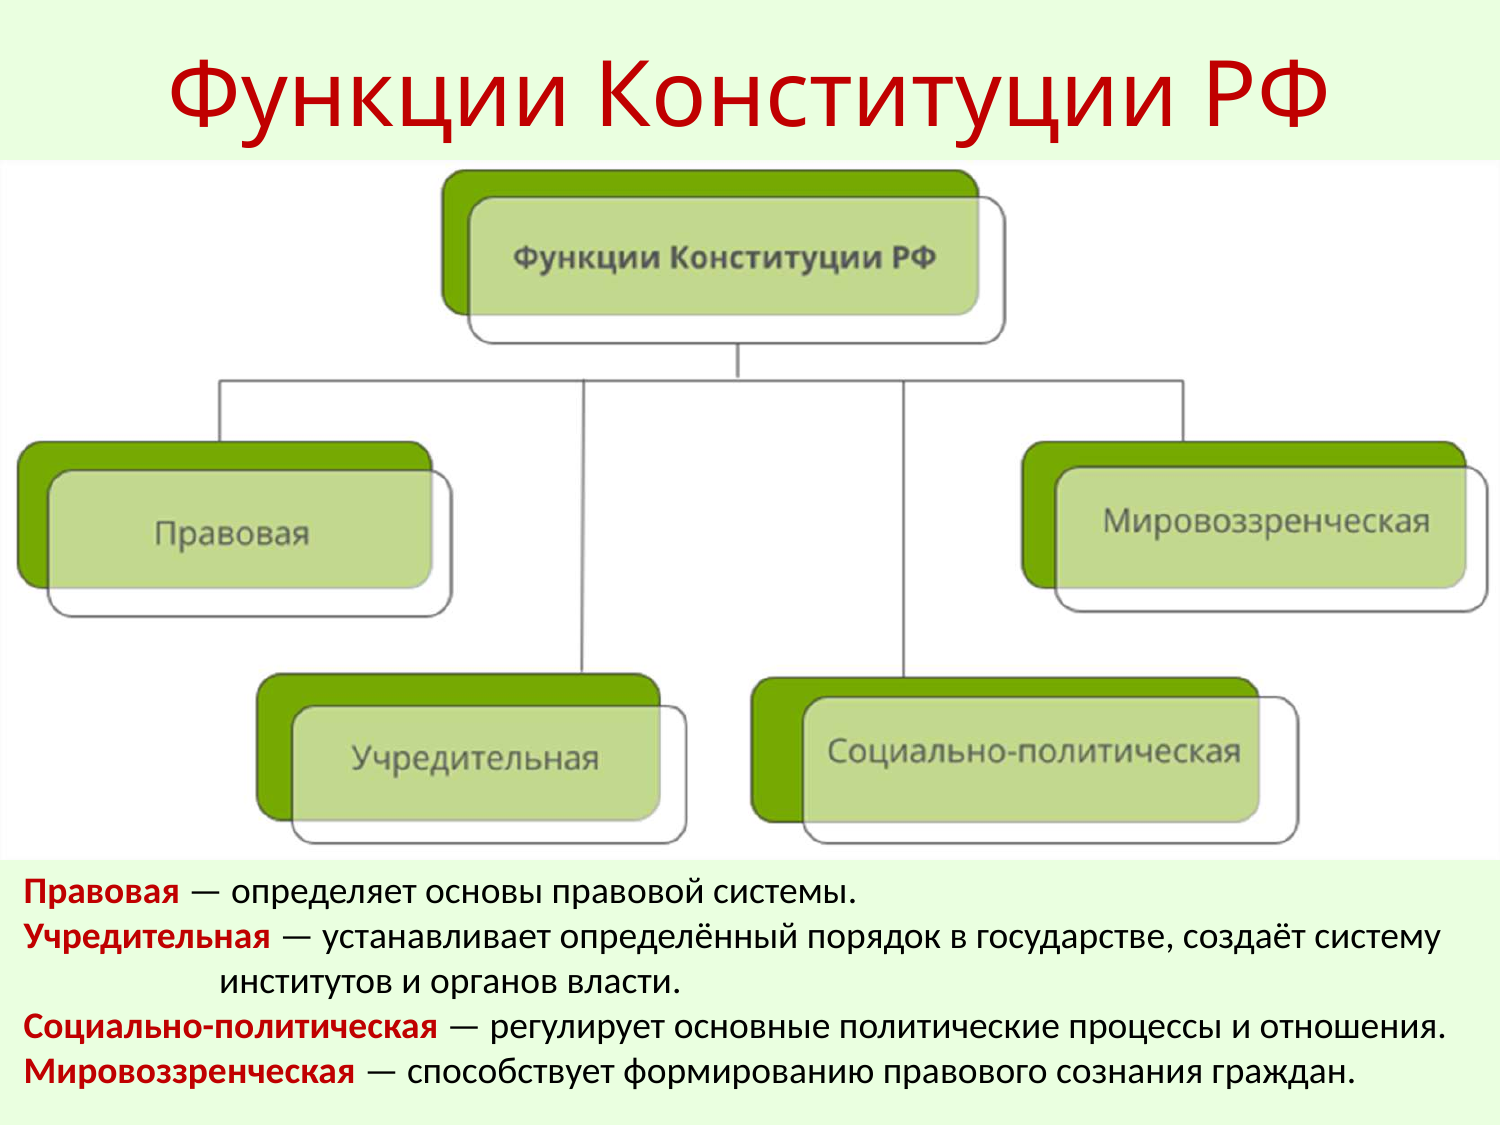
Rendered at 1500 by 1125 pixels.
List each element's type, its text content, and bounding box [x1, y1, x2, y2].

picture [0, 160, 1500, 860]
text_box Правовая — определяет основы правовой системы. Учредительная — устанавливает определённый порядок в государстве, создаёт систему институтов и органов власти. Социально-политическая — регулирует основные политические процессы и отношения. Мировоззренческая — способствует формированию правового сознания граждан. [8, 868, 1466, 1099]
title Функции Конституции РФ [75, 0, 1425, 159]
